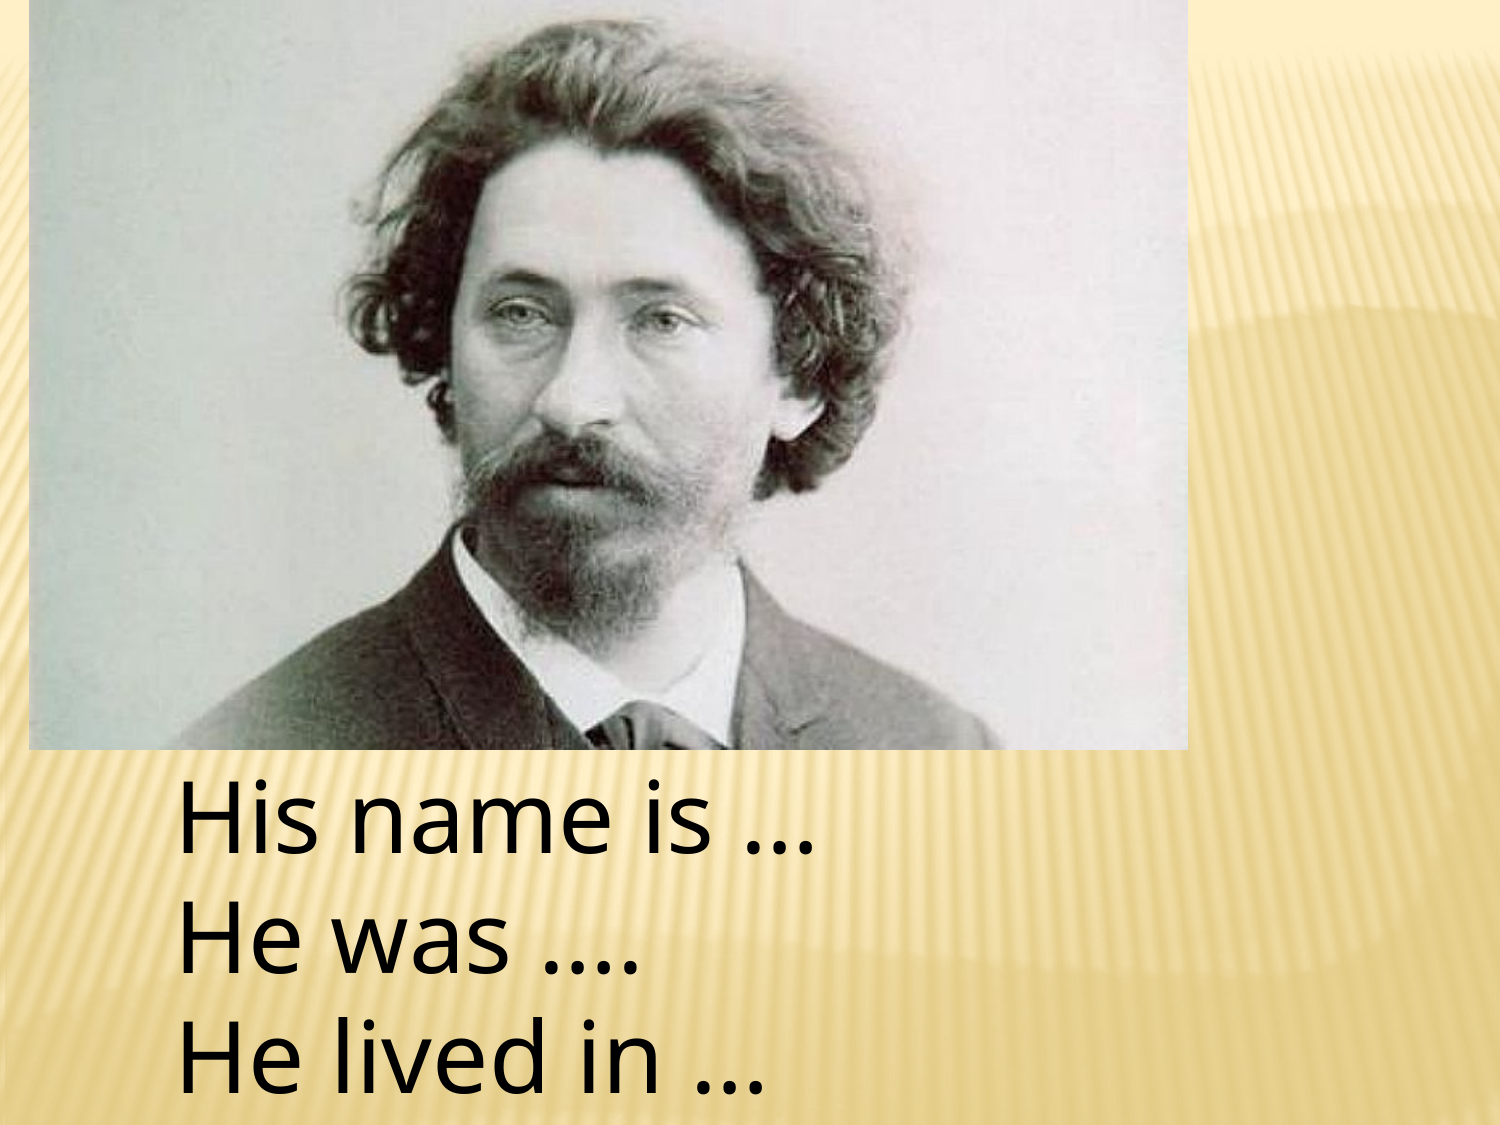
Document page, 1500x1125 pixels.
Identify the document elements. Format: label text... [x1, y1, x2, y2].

text_box His name is … He was …. He lived in … [159, 746, 1447, 1121]
picture [29, 0, 1188, 751]
